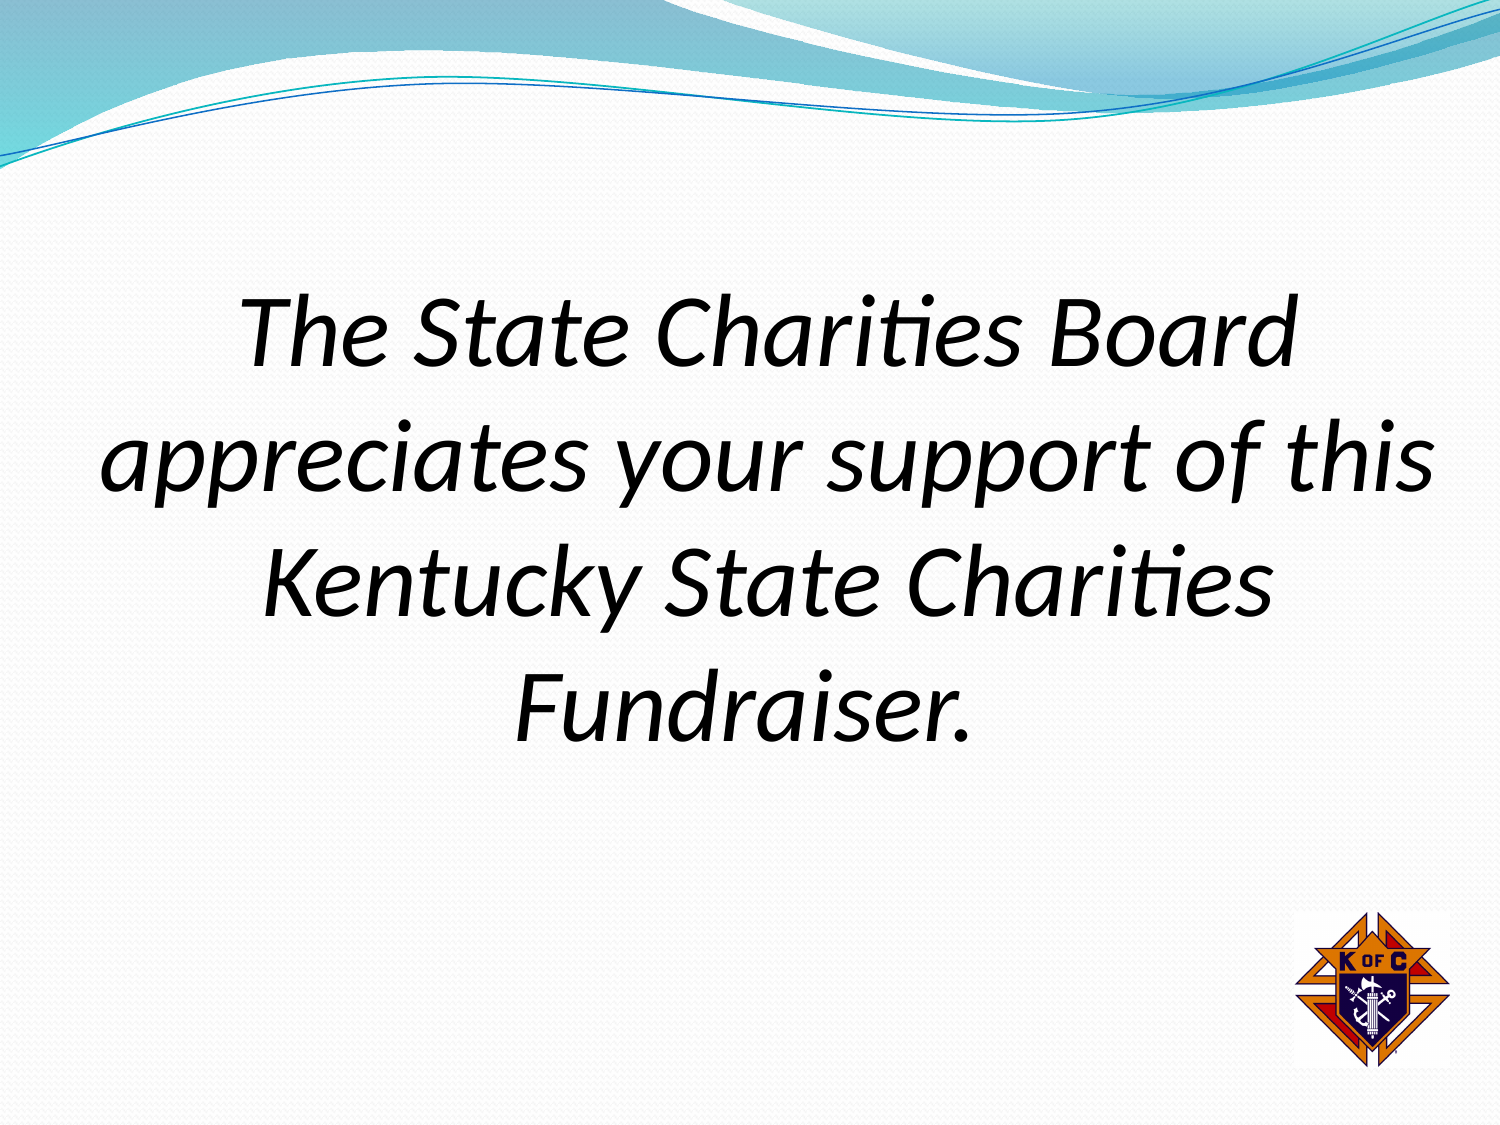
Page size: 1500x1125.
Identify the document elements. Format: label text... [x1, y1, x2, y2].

title The State Charities Board appreciates your support of this Kentucky State Charities Fundraiser. [87, 125, 1450, 888]
picture [1294, 912, 1451, 1069]
